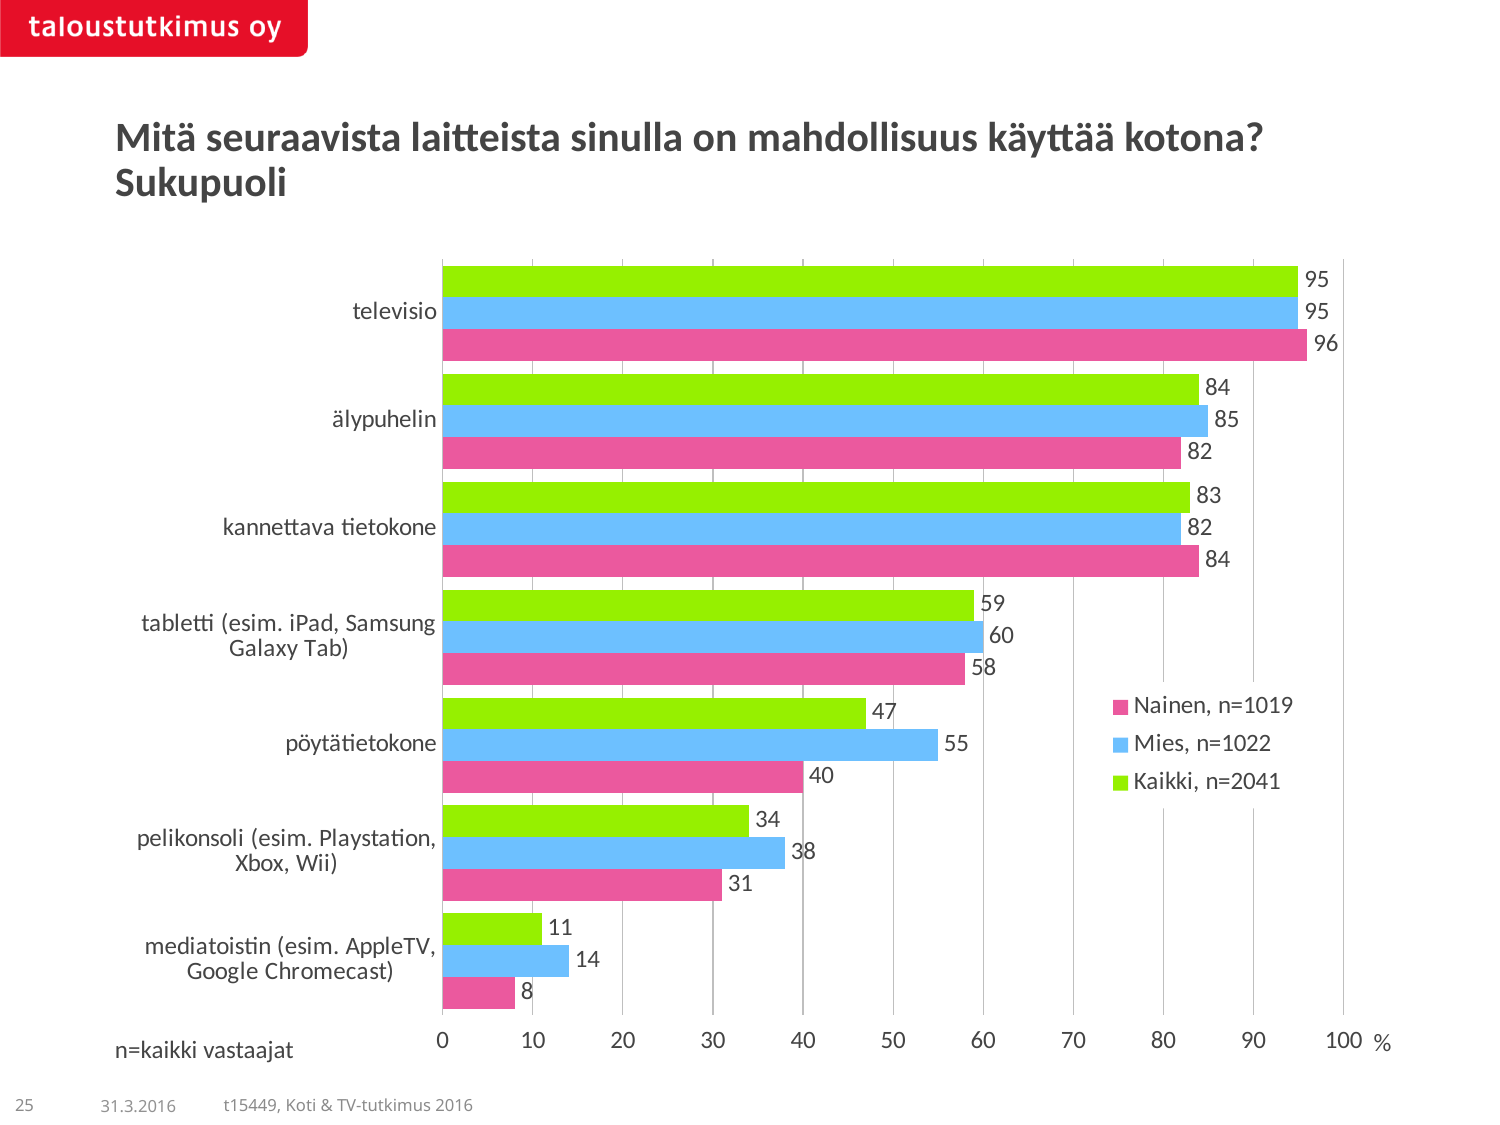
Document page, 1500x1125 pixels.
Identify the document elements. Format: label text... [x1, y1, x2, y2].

footer t15449, Koti & TV-tutkimus 2016 [208, 1087, 706, 1125]
picture [0, 0, 308, 57]
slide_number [85, 1087, 208, 1125]
chart [100, 248, 1400, 1071]
slide_number 25 [0, 1087, 69, 1125]
text_box Mitä seuraavista laitteista sinulla on mahdollisuus käyttää kotona? Sukupuoli [100, 108, 1400, 203]
